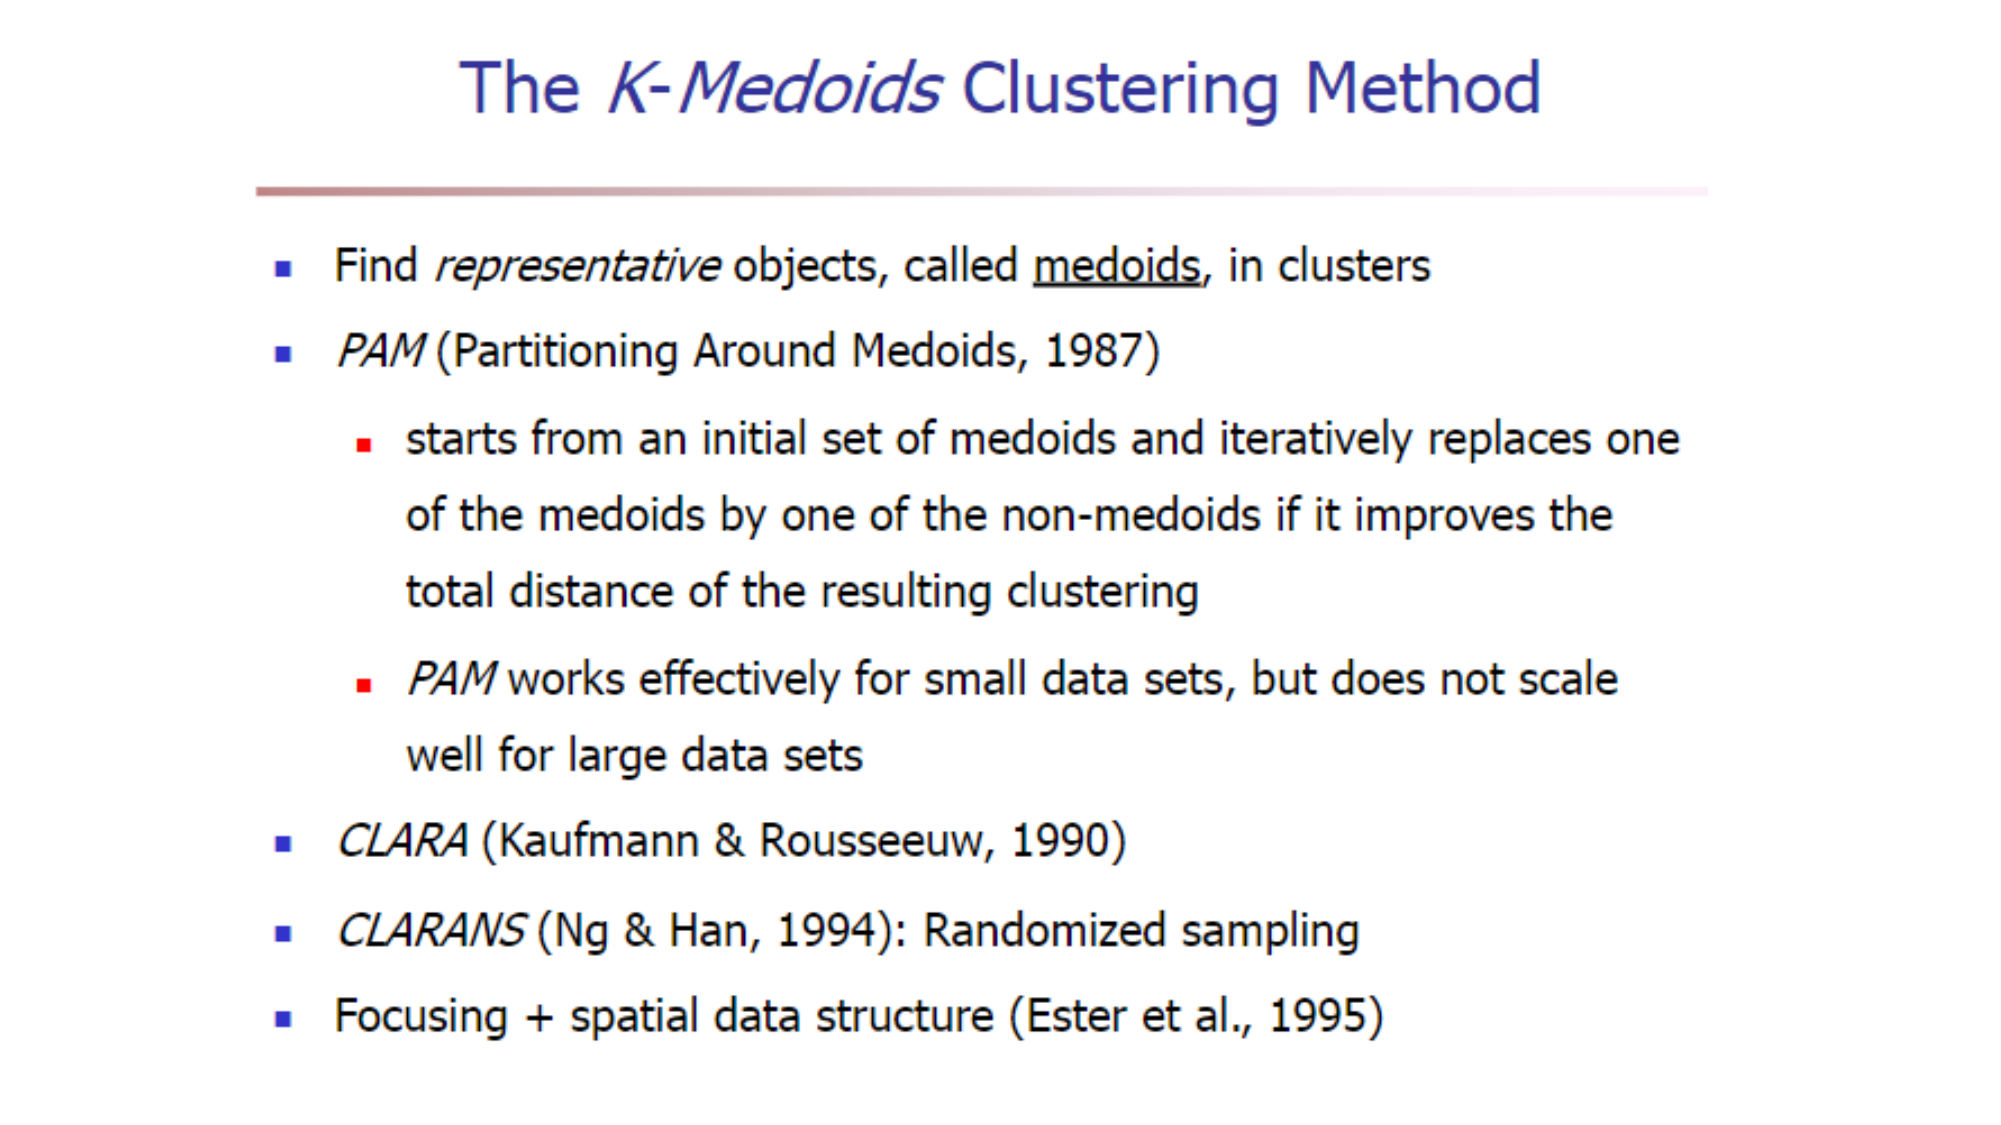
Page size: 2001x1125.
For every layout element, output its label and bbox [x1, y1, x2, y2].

picture [225, 37, 1708, 1122]
